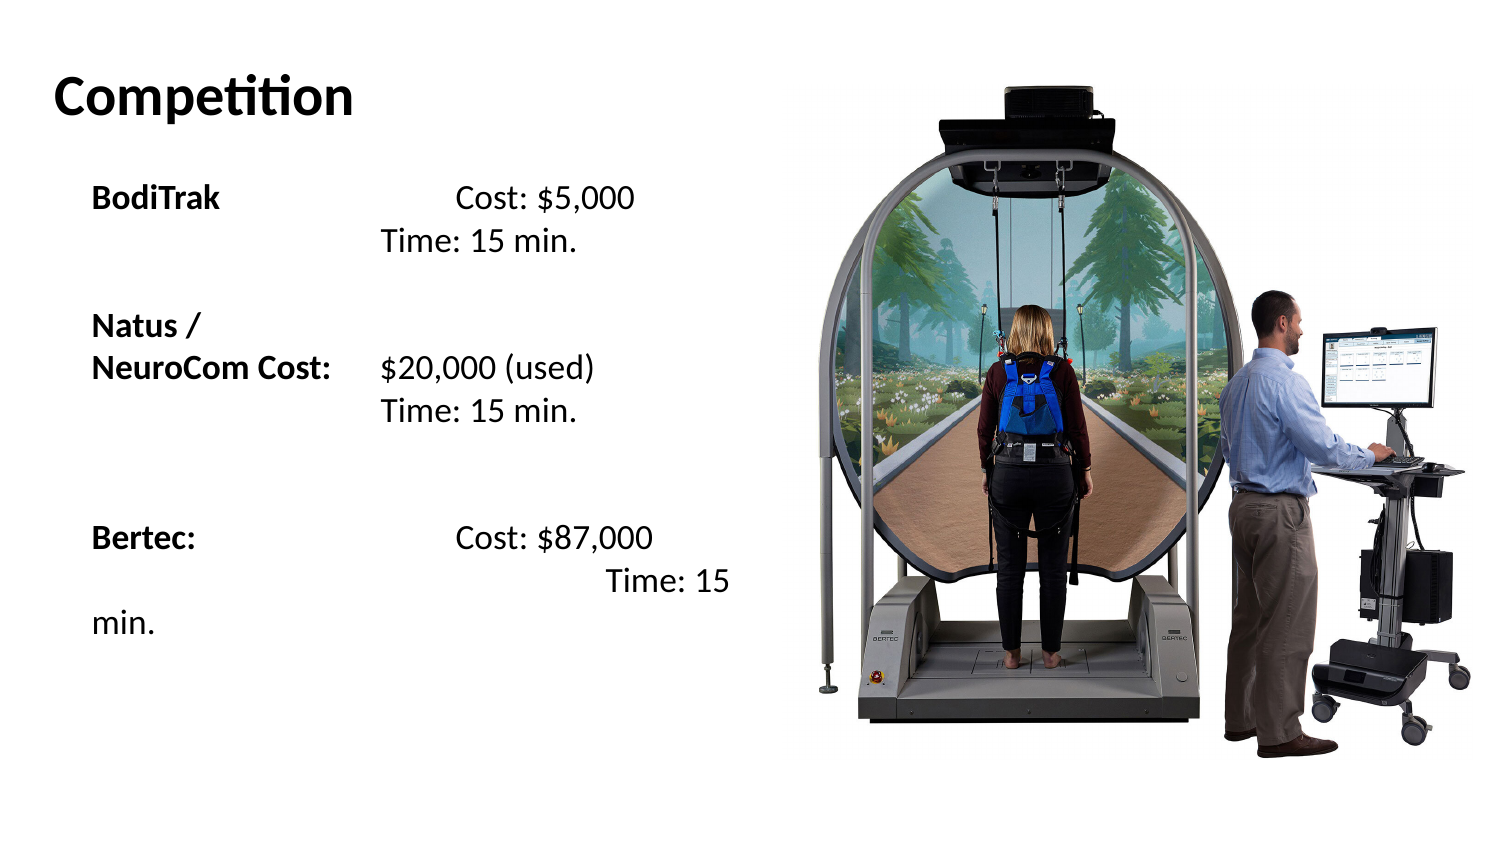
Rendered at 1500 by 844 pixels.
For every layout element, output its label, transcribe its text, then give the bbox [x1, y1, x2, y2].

text_box Competition [39, 41, 804, 135]
text_box BodiTrak Cost: $5,000 Time: 15 min. Natus / NeuroCom Cost: $20,000 (used) Time: 15 min. Bertec: Cost: $87,000 Time: 15 min. [76, 159, 776, 685]
picture [781, 84, 1473, 760]
